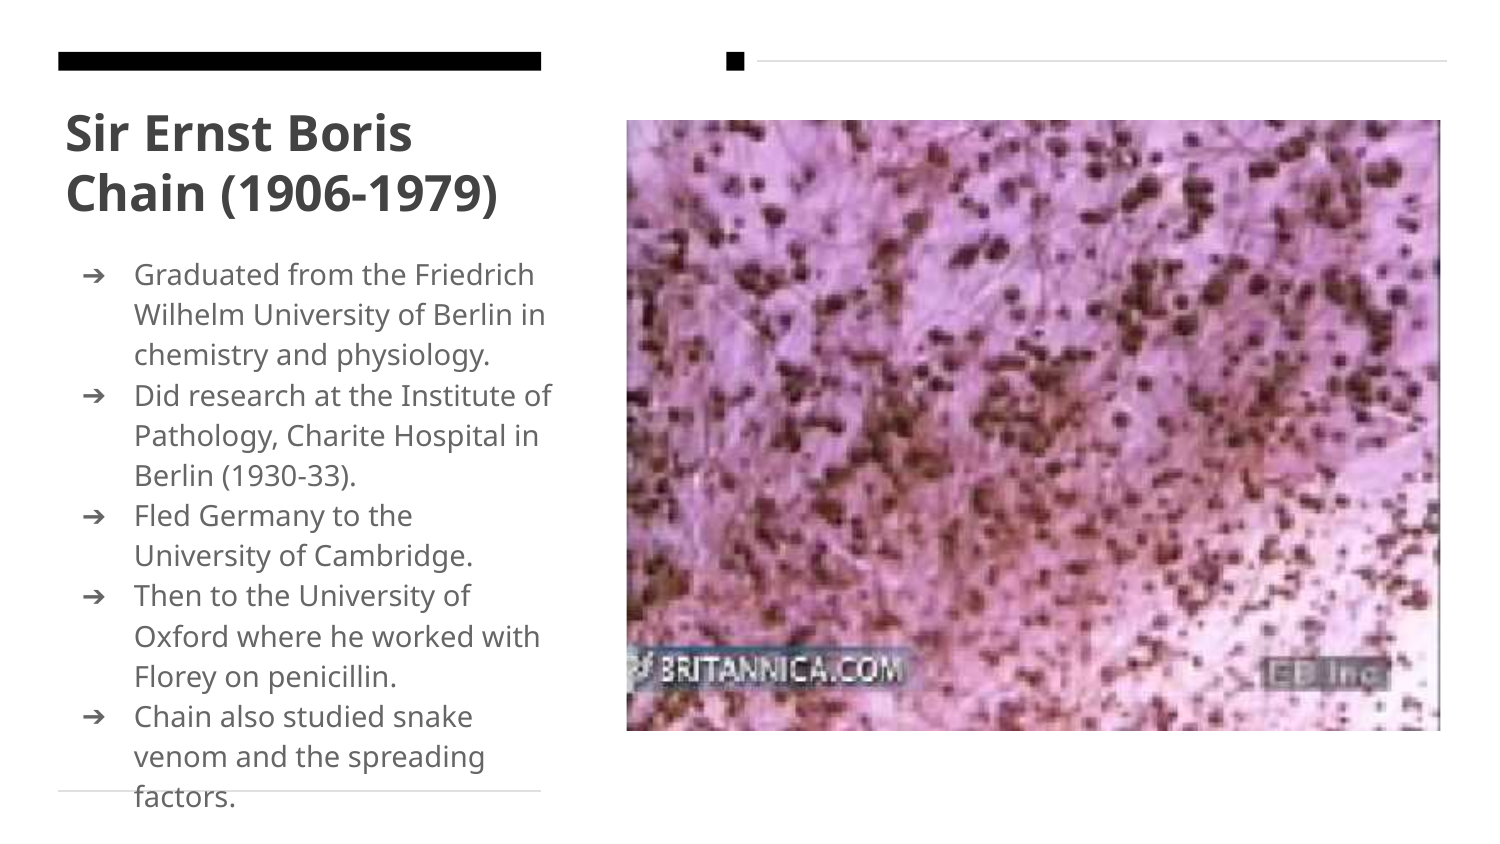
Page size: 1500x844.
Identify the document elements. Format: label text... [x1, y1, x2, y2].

text_box [626, 120, 1441, 731]
list Graduated from the Friedrich Wilhelm University of Berlin in chemistry and physiology. Did research at the Institute of Pathology, Charite Hospital in Berlin (1930-33). Fled Germany to the University of Cambridge. Then to the University of Oxford where he worked with Florey on penicillin. Chain also studied snake venom and the spreading factors. [43, 236, 572, 778]
title Sir Ernst Boris Chain (1906-1979) [50, 86, 566, 236]
